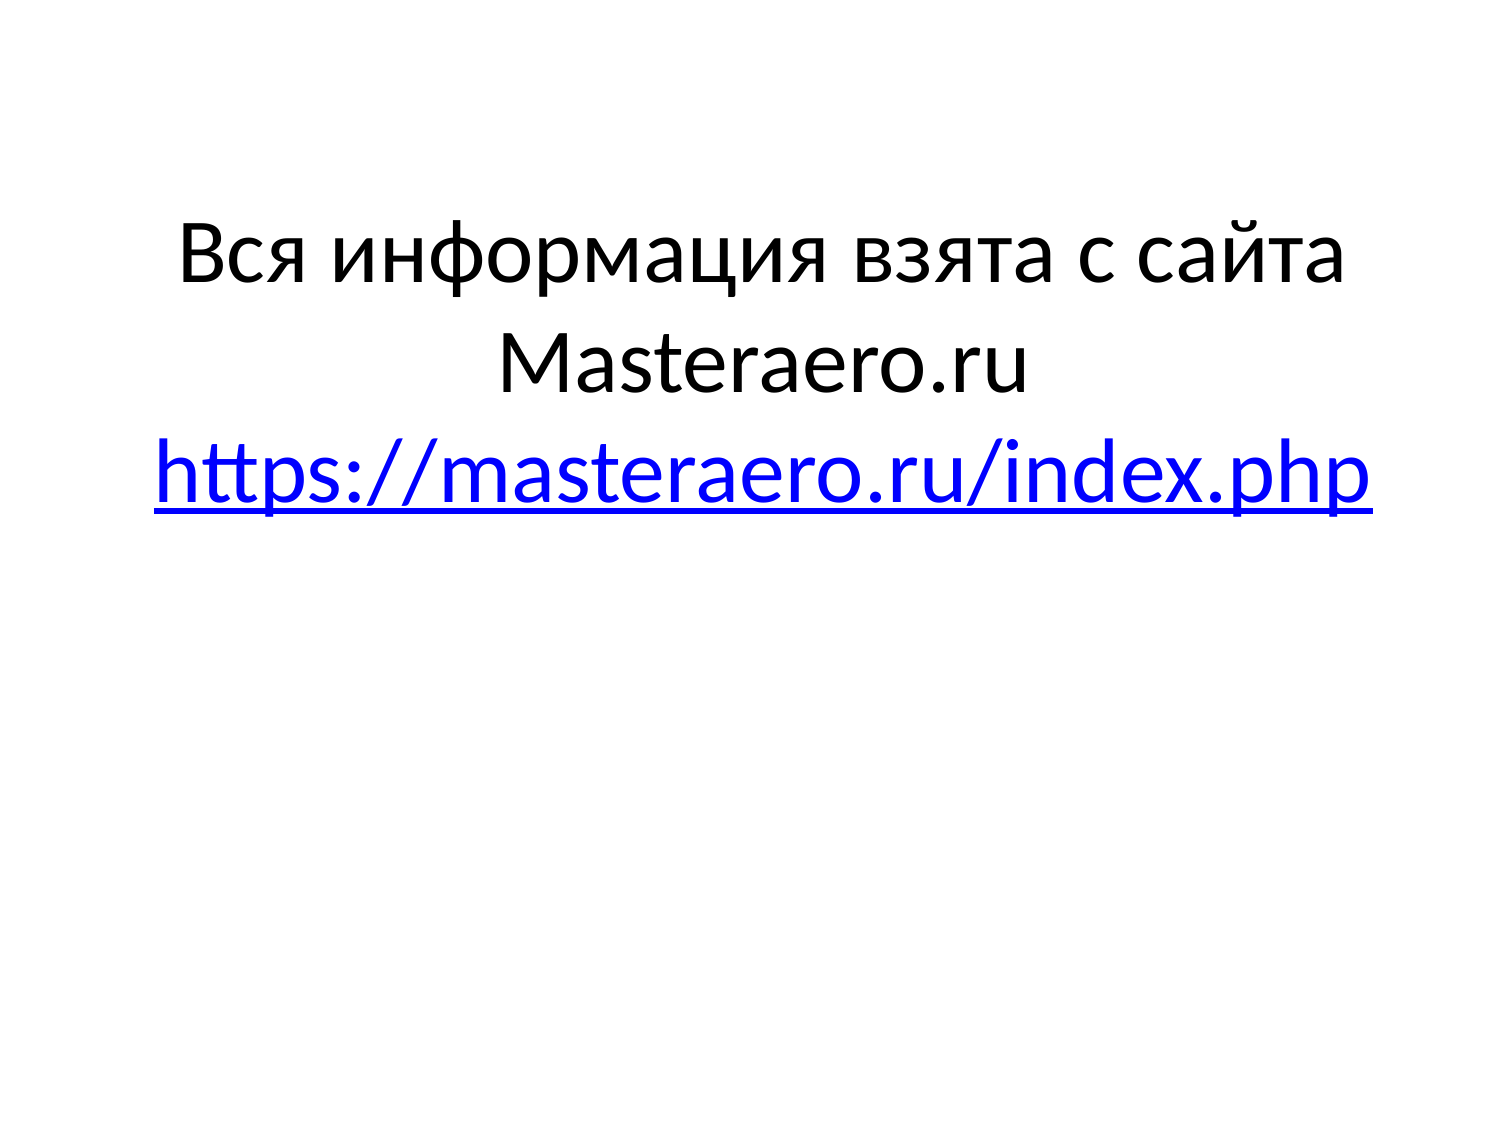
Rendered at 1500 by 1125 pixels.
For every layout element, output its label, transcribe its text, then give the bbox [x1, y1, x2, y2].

title Вся информация взята с сайта Masteraero.ru https://masteraero.ru/index.php [88, 54, 1439, 657]
